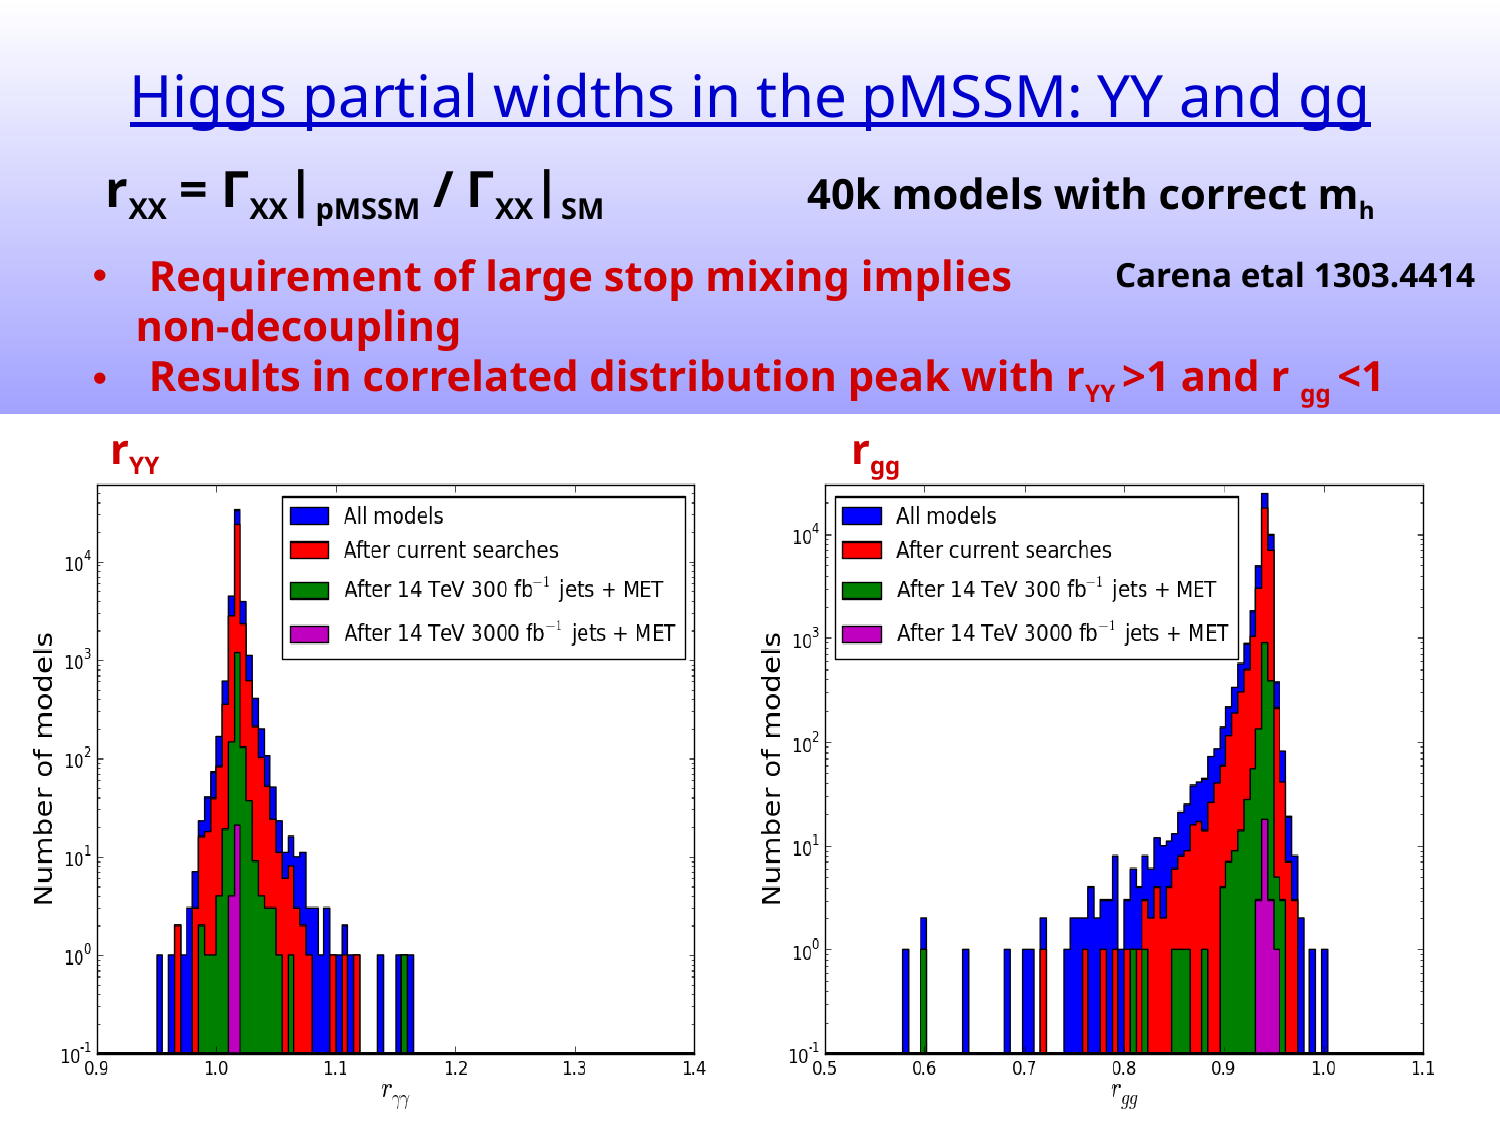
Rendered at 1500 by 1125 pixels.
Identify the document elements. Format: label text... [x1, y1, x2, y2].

title Higgs partial widths in the pMSSM: ΥΥ and gg [75, 0, 1425, 189]
text_box 40k models with correct mh [792, 160, 1390, 232]
text_box Carena etal 1303.4414 [1100, 246, 1491, 301]
text_box Requirement of large stop mixing implies non-decoupling Results in correlated distribution peak with rΥΥ >1 and r gg <1 [77, 242, 1401, 413]
picture [0, 414, 1500, 1125]
text_box rXX = ΓXX|pMSSM / ΓXX|SM [91, 150, 620, 234]
